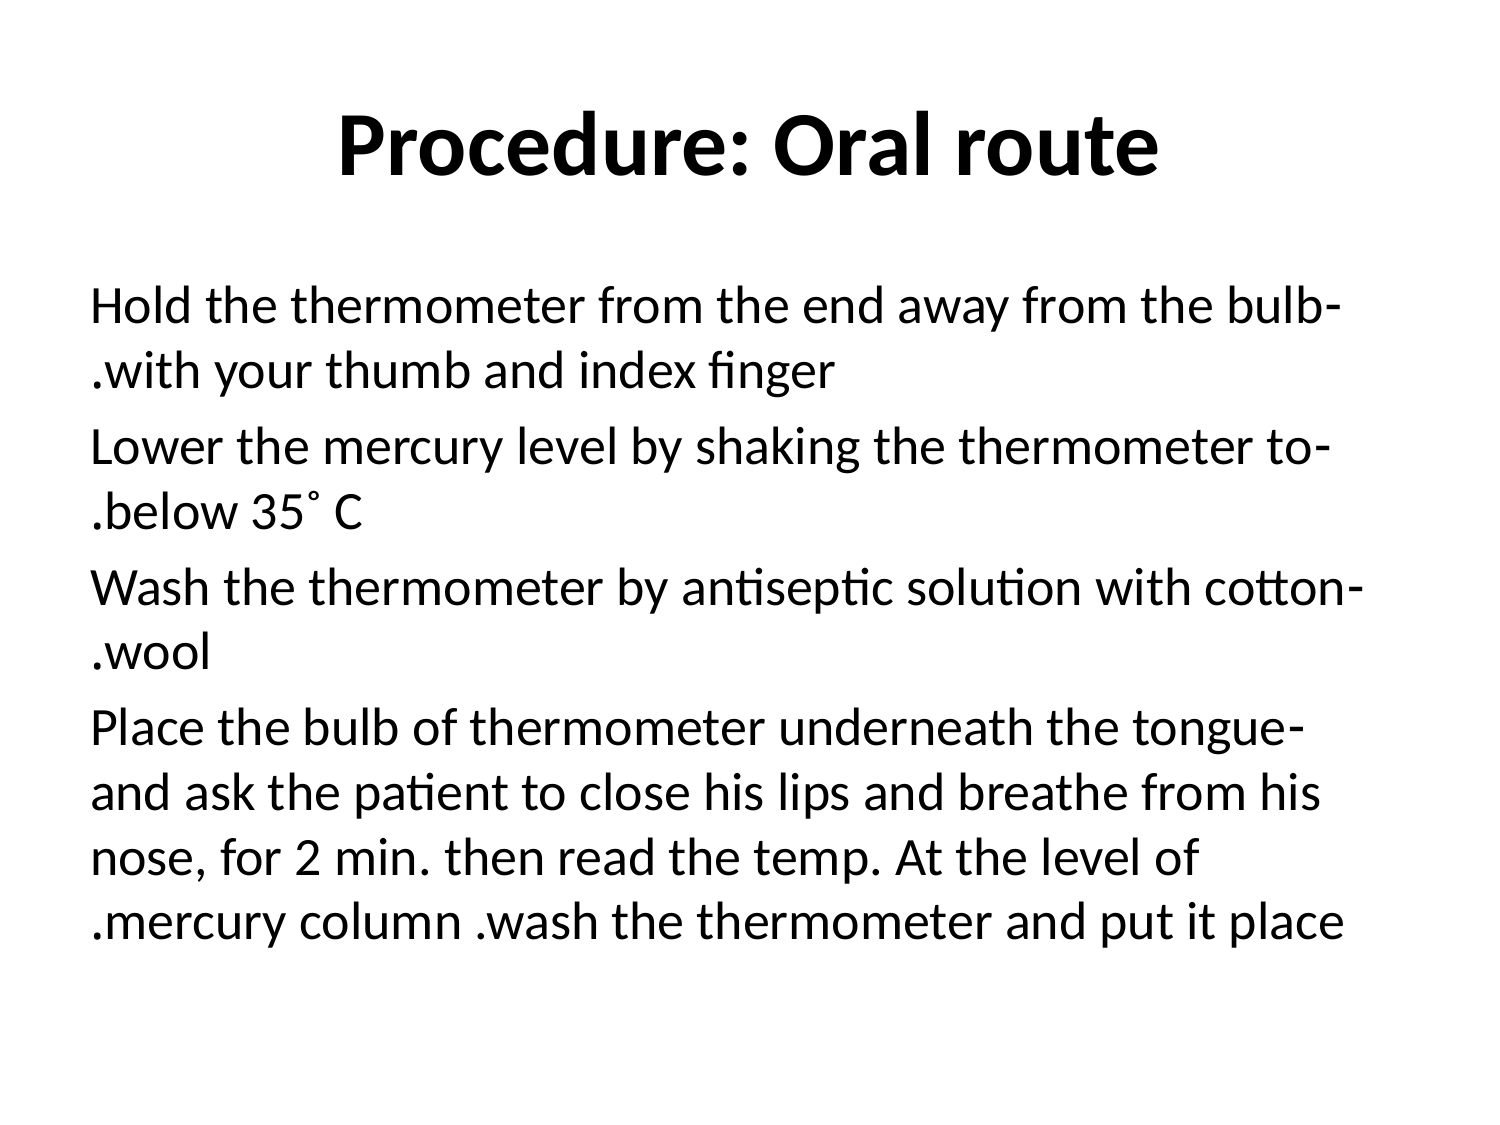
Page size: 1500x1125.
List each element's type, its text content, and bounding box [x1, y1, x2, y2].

title Procedure: Oral route [75, 45, 1425, 233]
list -Hold the thermometer from the end away from the bulb with your thumb and index finger. -Lower the mercury level by shaking the thermometer to below 35˚ C. -Wash the thermometer by antiseptic solution with cotton wool. -Place the bulb of thermometer underneath the tongue and ask the patient to close his lips and breathe from his nose, for 2 min. then read the temp. At the level of mercury column .wash the thermometer and put it place. [75, 262, 1425, 1005]
